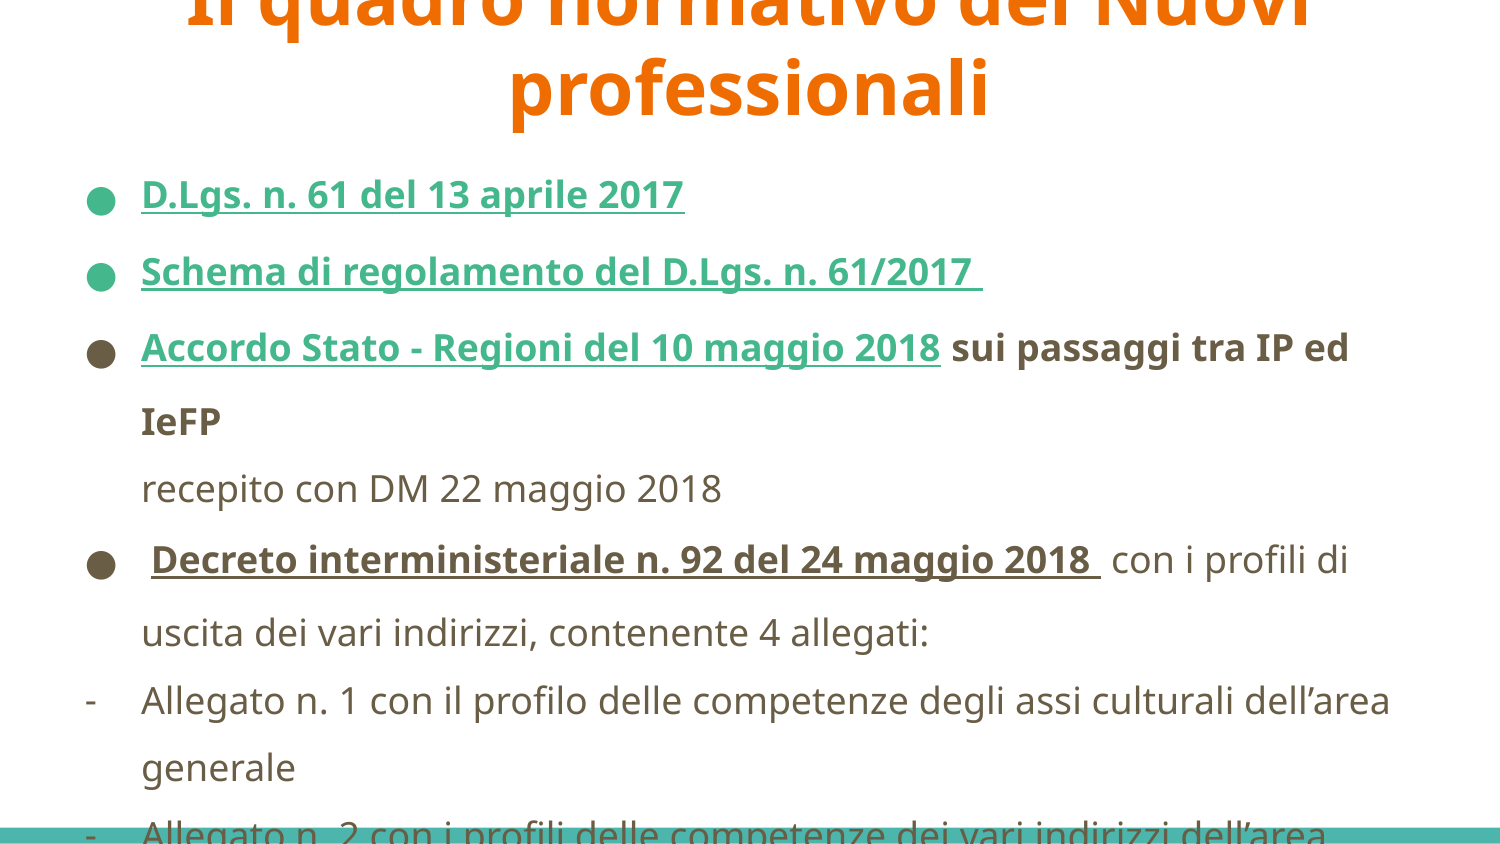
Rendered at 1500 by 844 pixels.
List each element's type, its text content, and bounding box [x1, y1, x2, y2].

title Il quadro normativo dei Nuovi professionali [51, 15, 1449, 130]
list D.Lgs. n. 61 del 13 aprile 2017 Schema di regolamento del D.Lgs. n. 61/2017 Accordo Stato - Regioni del 10 maggio 2018 sui passaggi tra IP ed IeFP recepito con DM 22 maggio 2018 Decreto interministeriale n. 92 del 24 maggio 2018 con i profili di uscita dei vari indirizzi, contenente 4 allegati: Allegato n. 1 con il profilo delle competenze degli assi culturali dell’area generale Allegato n. 2 con i profili delle competenze dei vari indirizzi dell’area professionalizzante [51, 130, 1449, 736]
